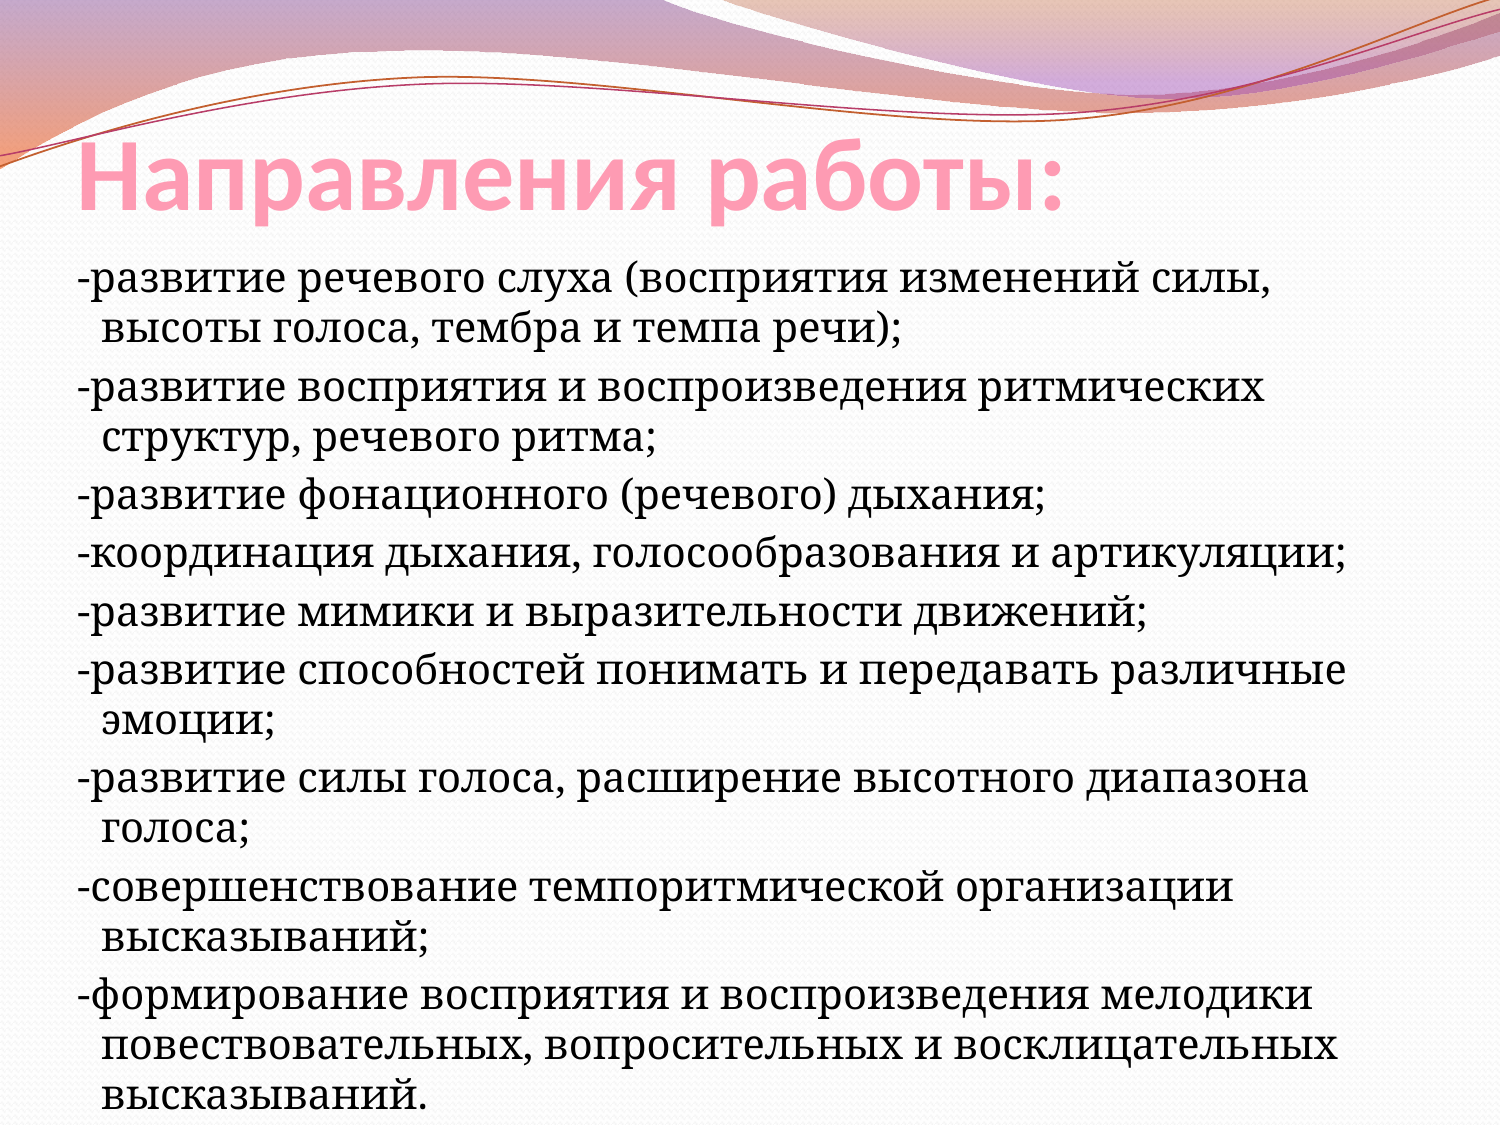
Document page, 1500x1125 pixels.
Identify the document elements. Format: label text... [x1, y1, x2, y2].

list -развитие речевого слуха (восприятия изменений силы, высоты голоса, тембра и темпа речи); -развитие восприятия и воспроизведения ритмических структур, речевого ритма; -развитие фонационного (речевого) дыхания; -координация дыхания, голосообразования и артикуляции; -развитие мимики и выразительности движений; -развитие способностей понимать и передавать различные эмоции; -развитие силы голоса, расширение высотного диапазона голоса; -совершенствование темпоритмической организации высказываний; -формирование восприятия и воспроизведения мелодики повествовательных, вопросительных и восклицательных высказываний. [41, 243, 1436, 1094]
title Направления работы: [76, 90, 1317, 232]
